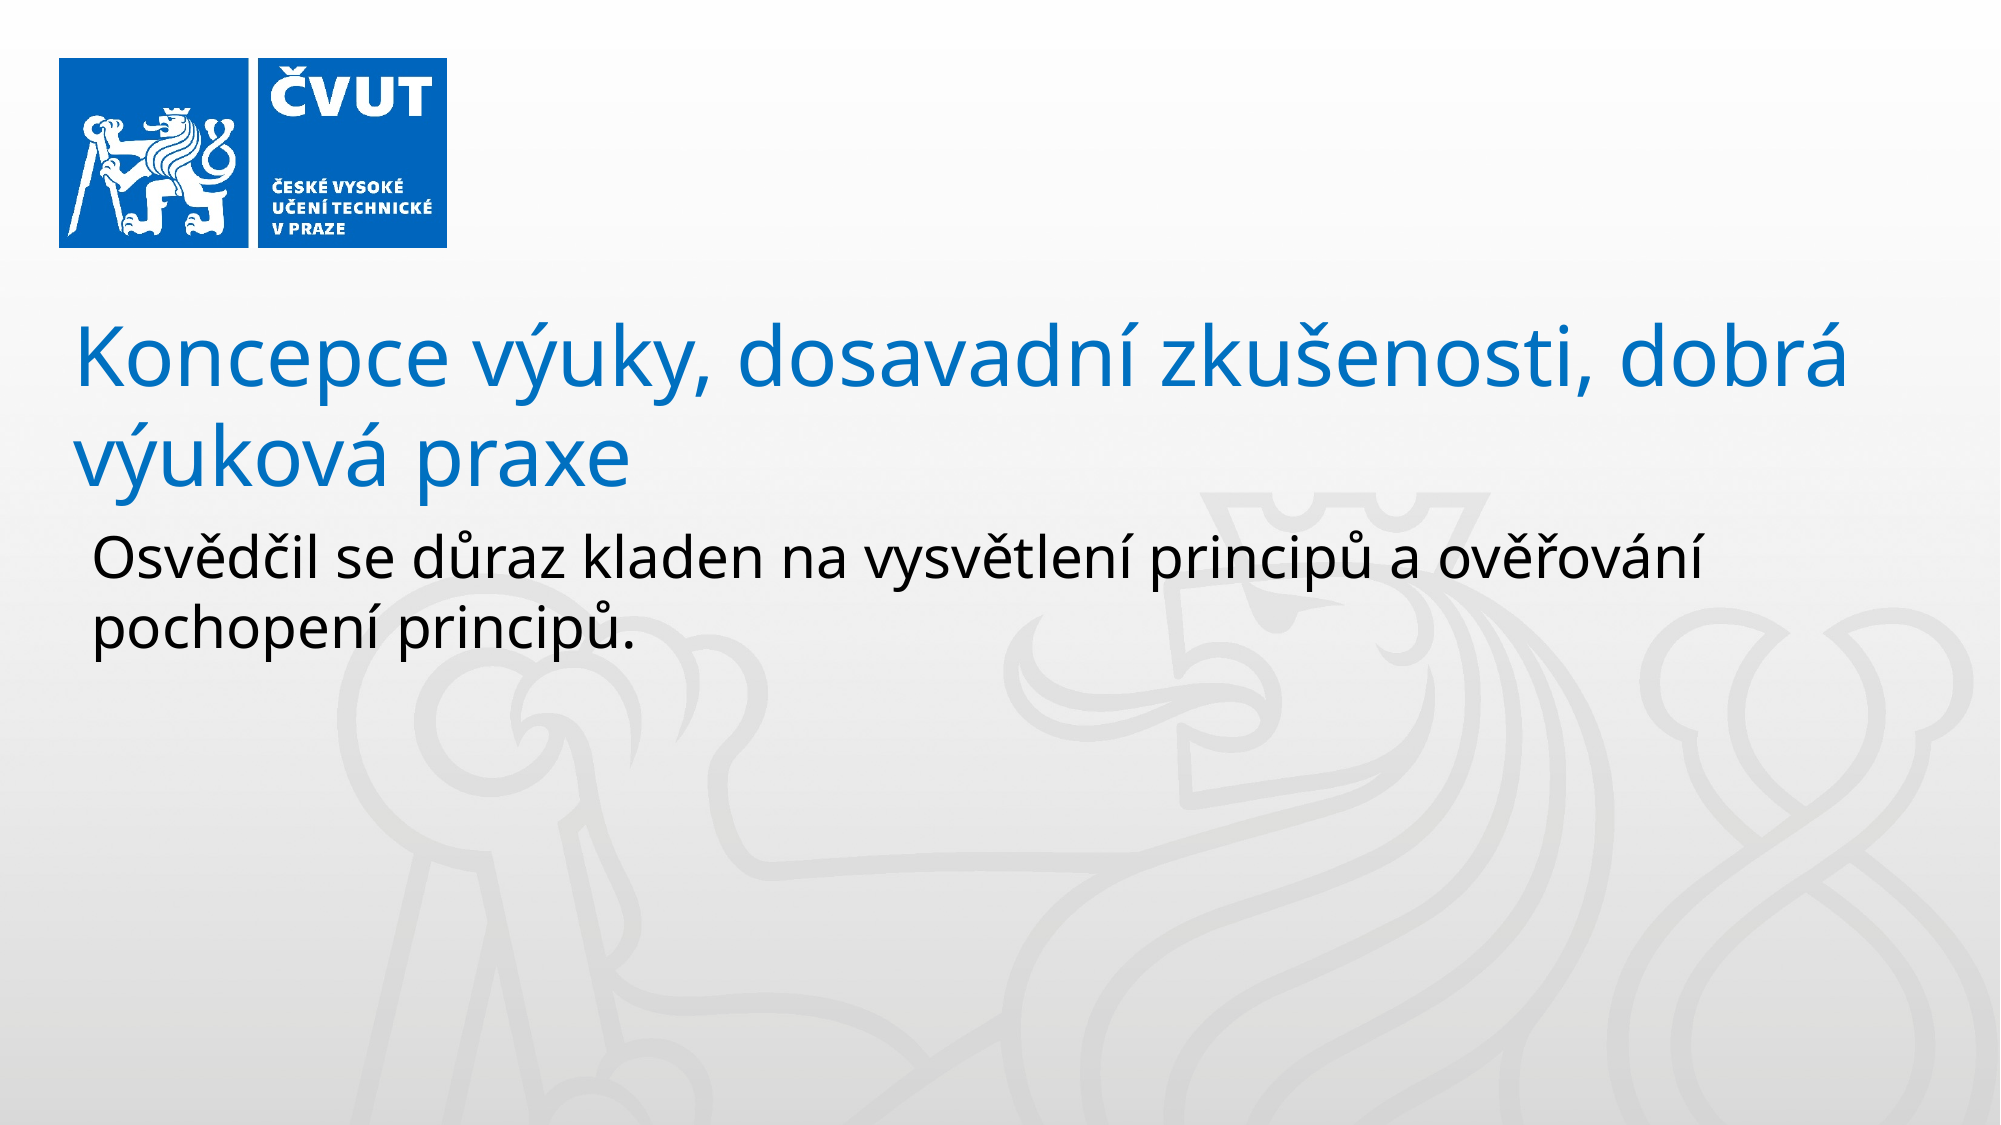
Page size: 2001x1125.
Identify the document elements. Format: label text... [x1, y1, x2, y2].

text_box Koncepce výuky, dosavadní zkušenosti, dobrá výuková praxe [58, 295, 1929, 511]
text_box Osvědčil se důraz kladen na vysvětlení principů a ověřování pochopení principů. [76, 513, 1941, 668]
picture [0, 0, 2000, 1125]
